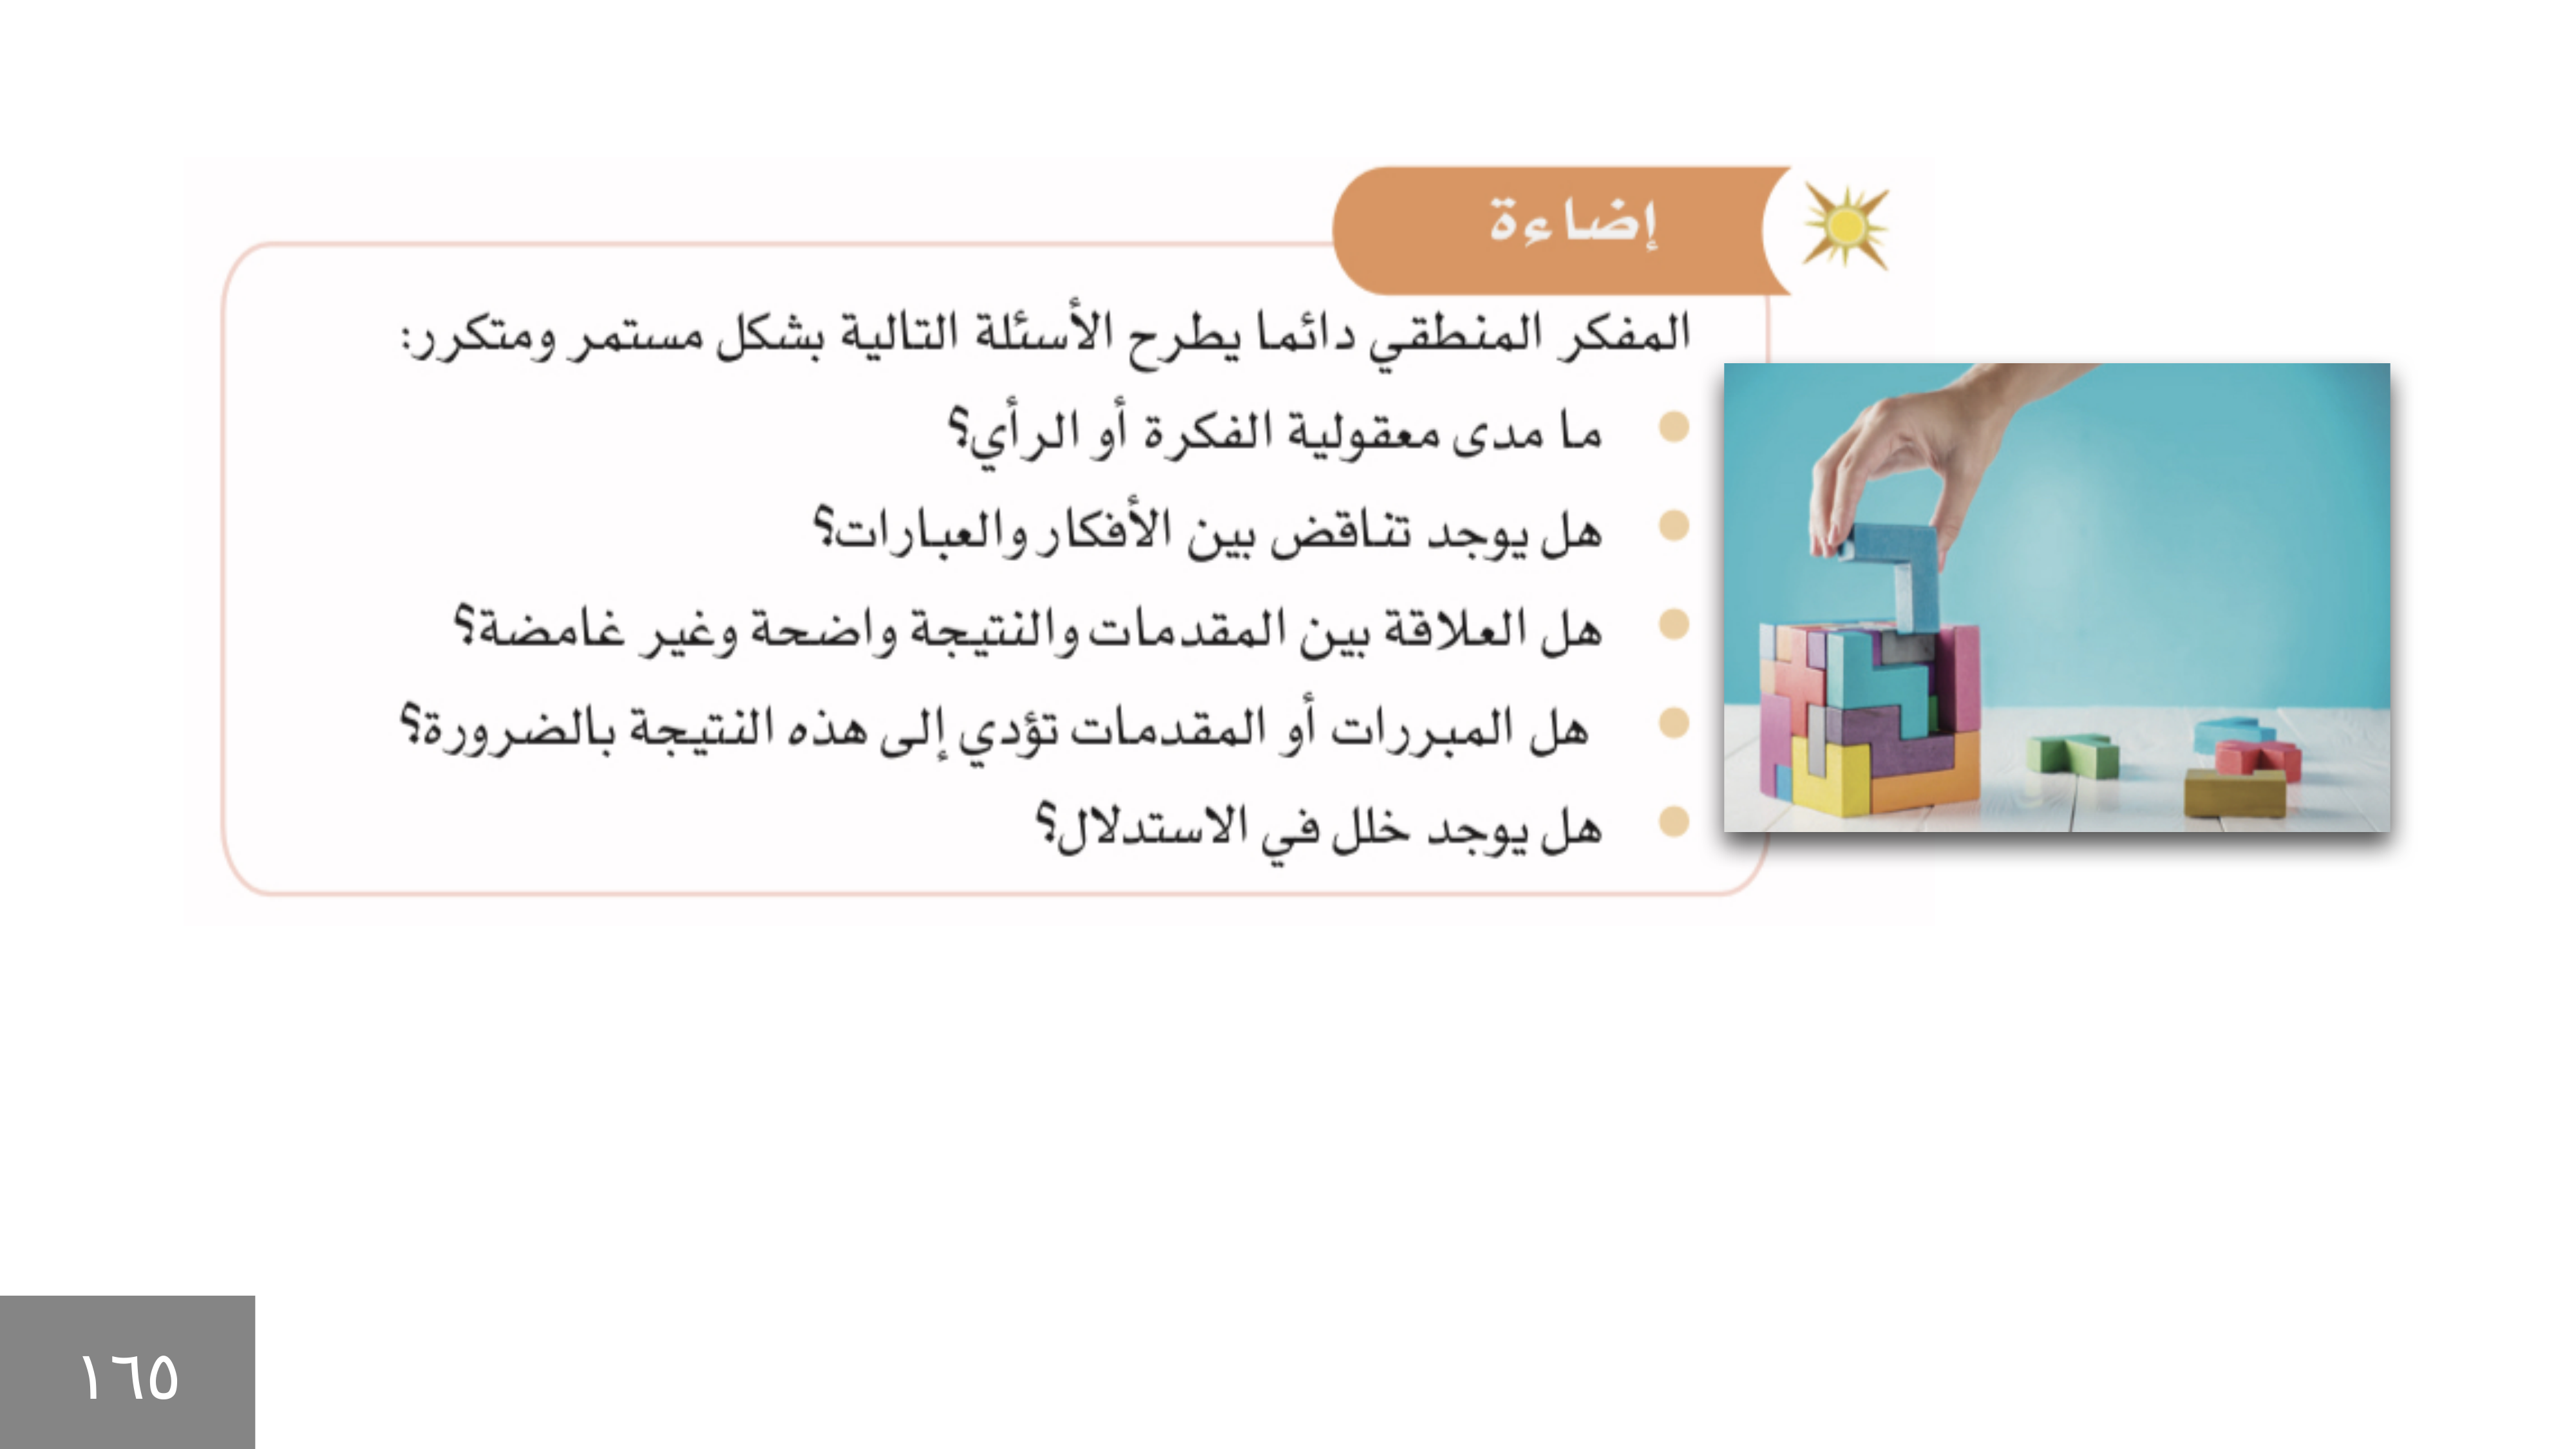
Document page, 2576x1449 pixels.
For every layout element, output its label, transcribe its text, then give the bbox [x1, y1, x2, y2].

picture [183, 156, 2391, 926]
text_box ١٦٥ [0, 1295, 256, 1449]
